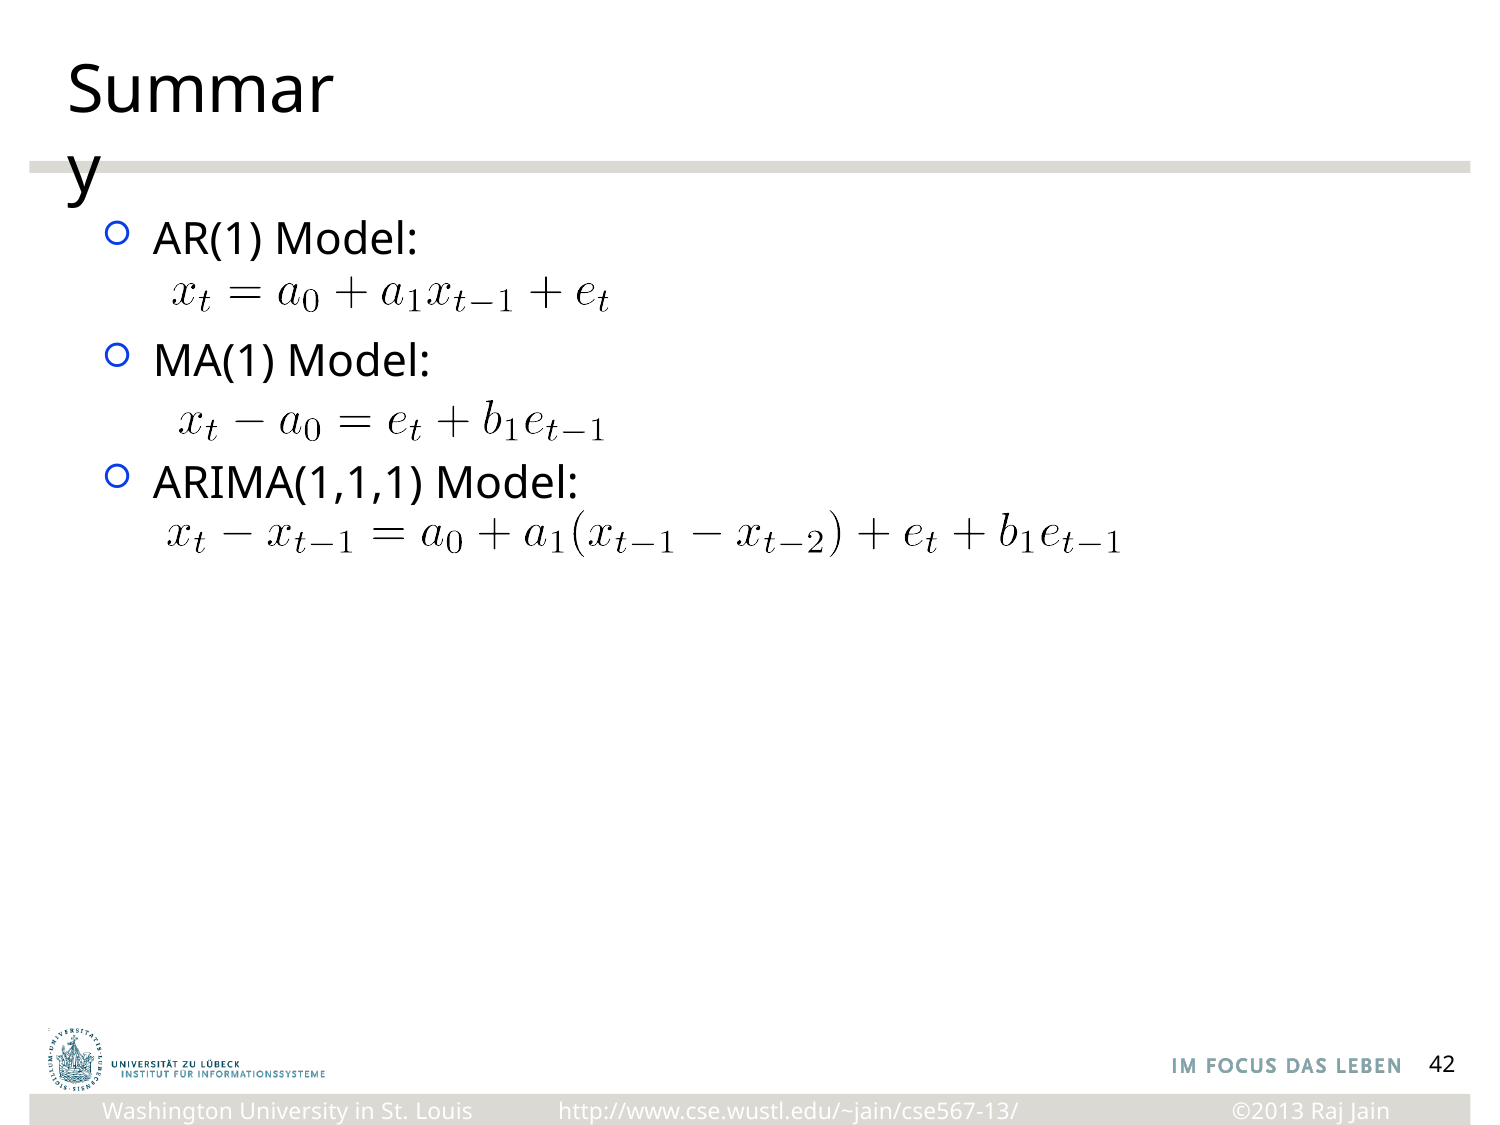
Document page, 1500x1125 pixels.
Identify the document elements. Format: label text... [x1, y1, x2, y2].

text_box [167, 510, 1120, 557]
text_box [100, 1088, 1400, 1125]
title Summary [65, 44, 355, 234]
text_box [179, 400, 604, 441]
slide_number 42 [1305, 1050, 1471, 1083]
text_box [172, 276, 609, 312]
text_box AR(1) Model: MA(1) Model: ARIMA(1,1,1) Model: [100, 208, 919, 630]
picture [1173, 1058, 1305, 1073]
